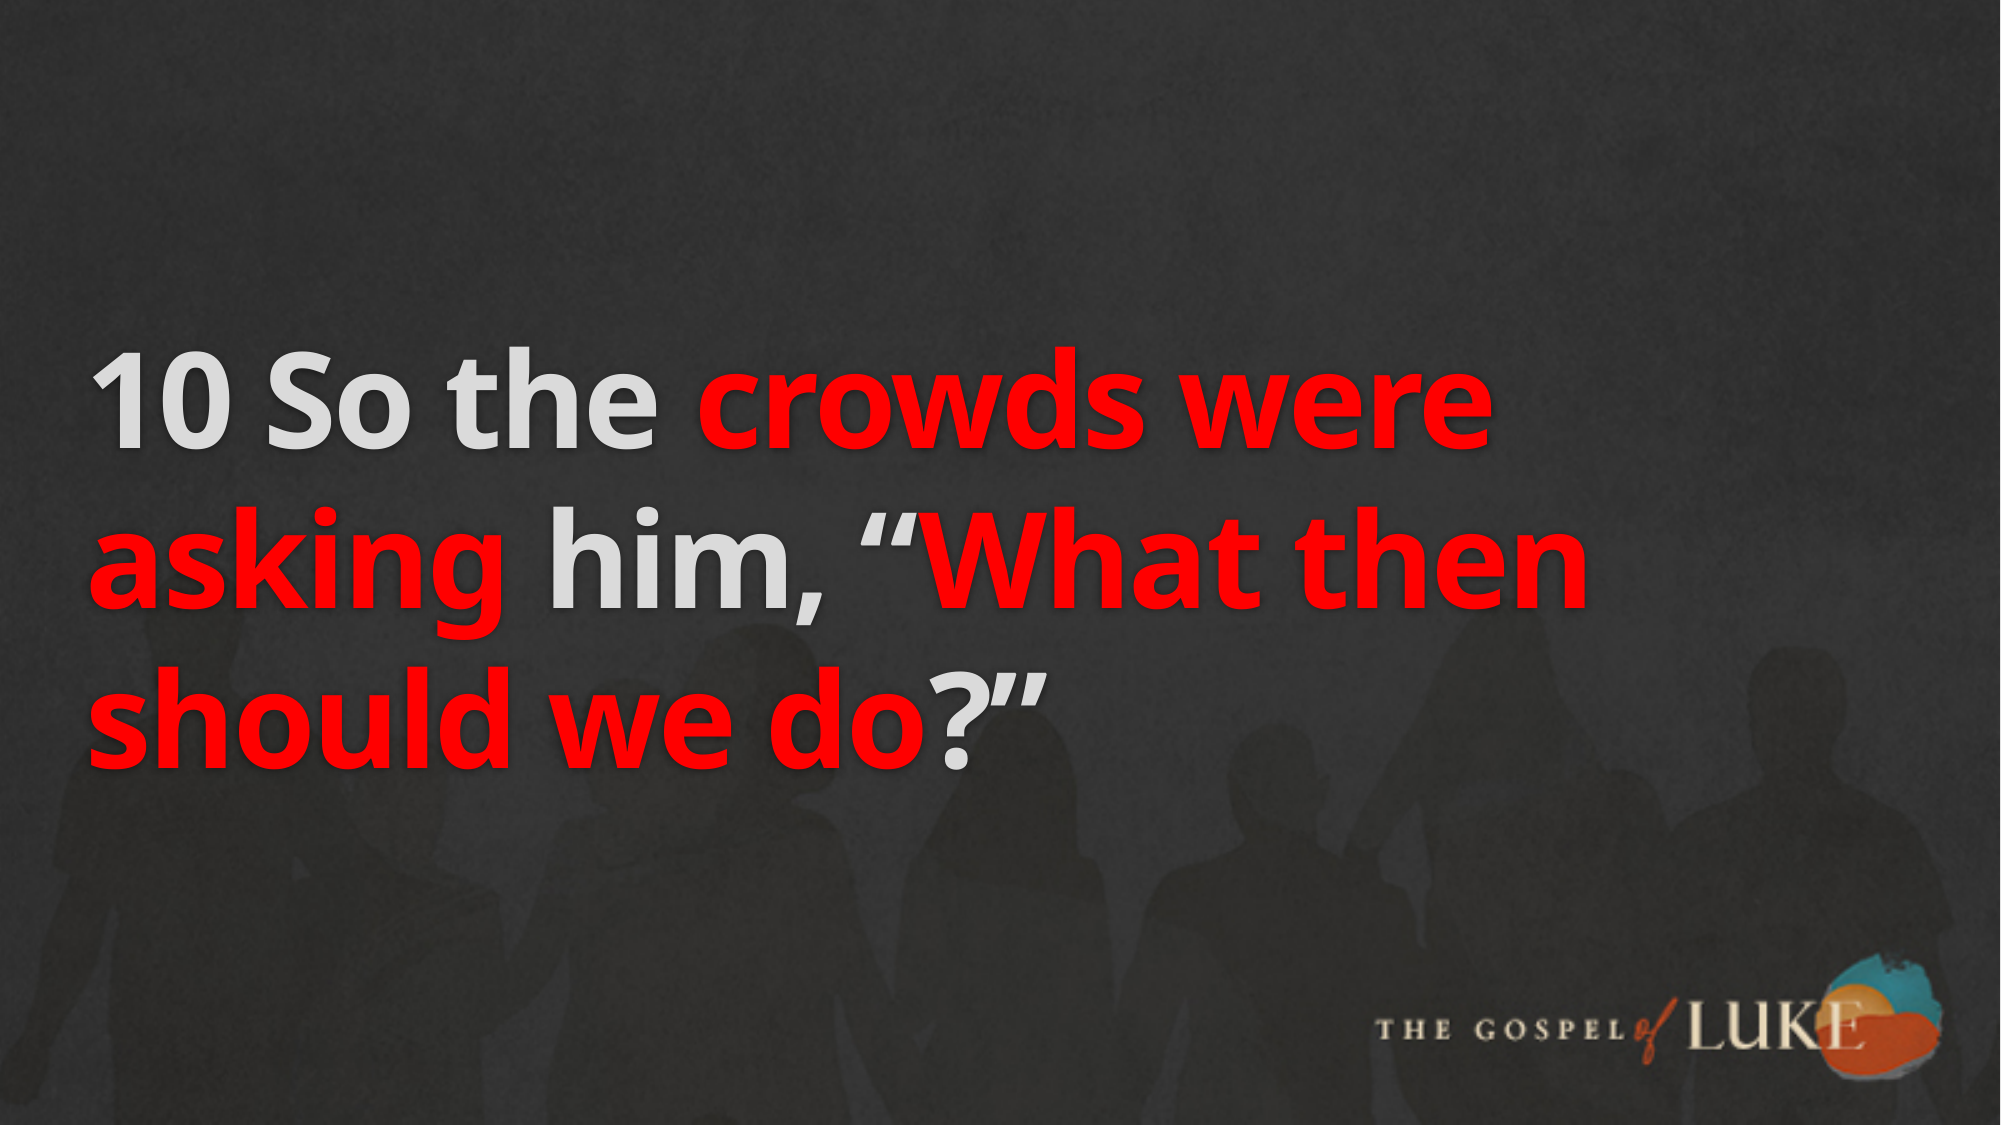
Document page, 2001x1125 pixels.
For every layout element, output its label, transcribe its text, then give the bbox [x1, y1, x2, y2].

picture [0, 0, 2000, 1125]
title 10 So the crowds were asking him, “What then should we do?” [70, 321, 1930, 803]
